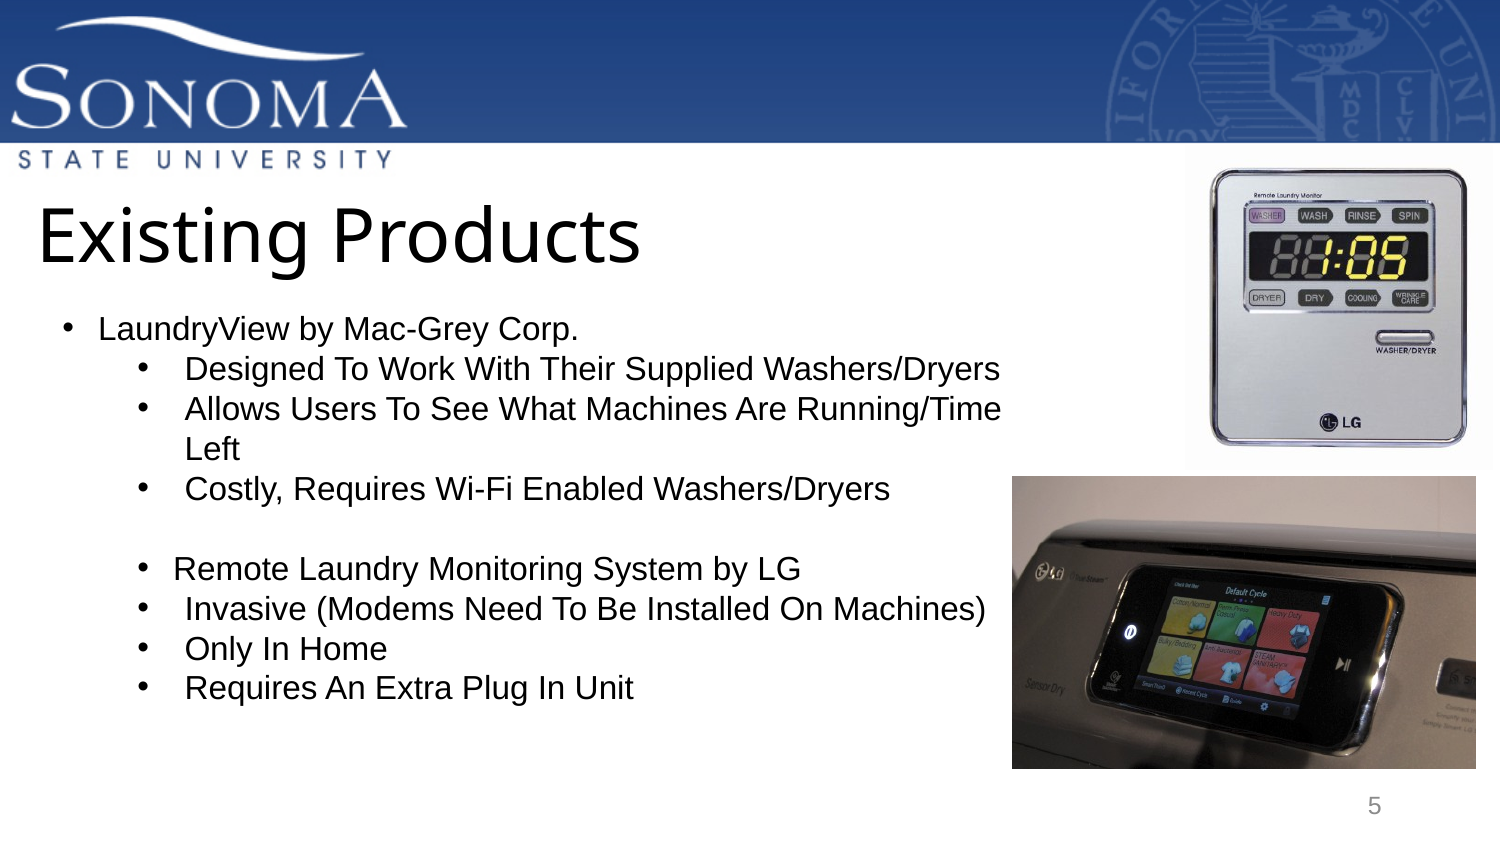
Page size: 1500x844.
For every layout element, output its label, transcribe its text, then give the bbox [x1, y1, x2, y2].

picture [1012, 476, 1476, 769]
text_box LaundryView by Mac-Grey Corp. Designed To Work With Their Supplied Washers/Dryers Allows Users To See What Machines Are Running/Time Left Costly, Requires Wi-Fi Enabled Washers/Dryers Remote Laundry Monitoring System by LG Invasive (Modems Need To Be Installed On Machines) Only In Home Requires An Extra Plug In Unit [47, 299, 1042, 714]
slide_number 5 [1059, 782, 1397, 828]
picture [0, 0, 1500, 470]
title Existing Products [21, 182, 1001, 294]
